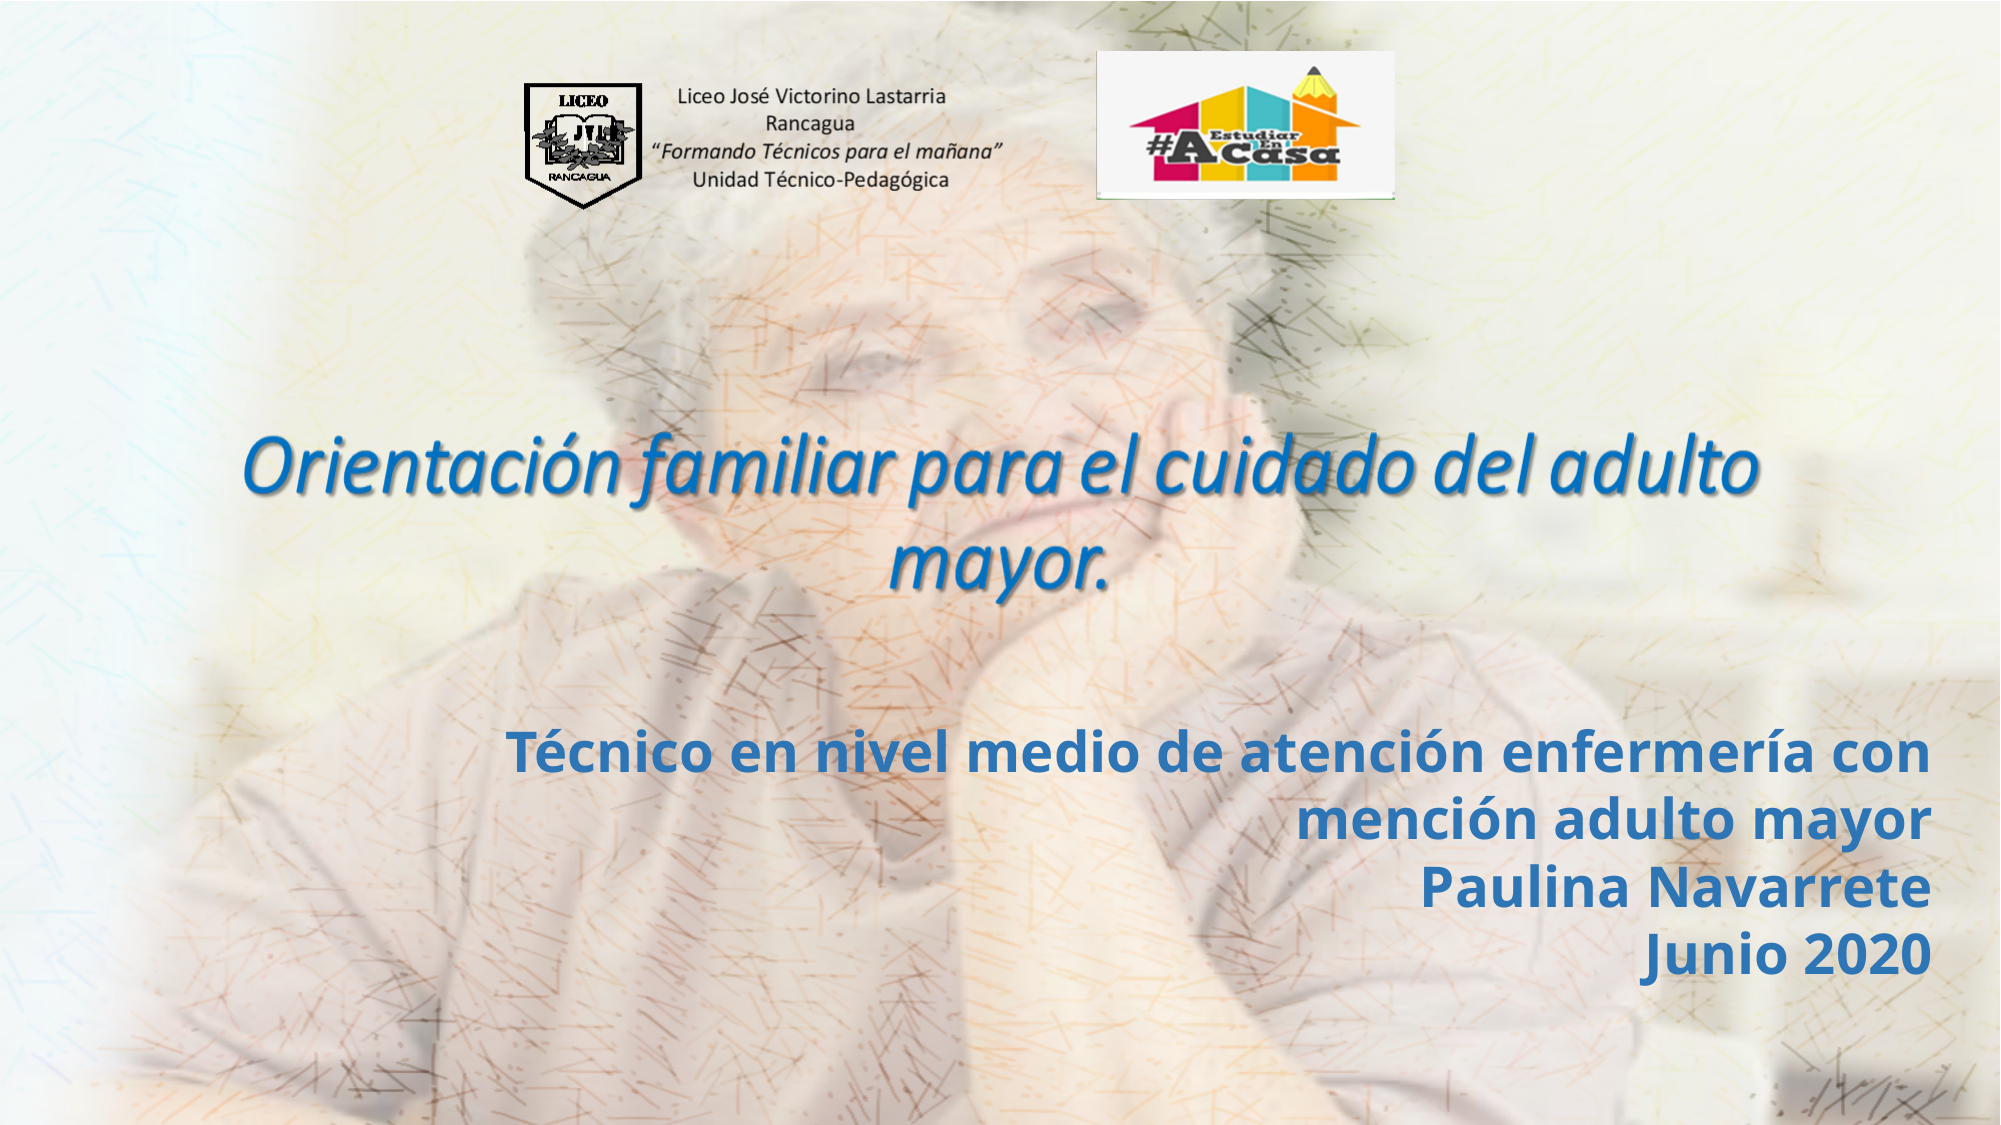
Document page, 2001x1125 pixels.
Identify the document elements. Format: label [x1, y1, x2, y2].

list [137, 382, 1863, 709]
picture [0, 1, 2000, 1125]
